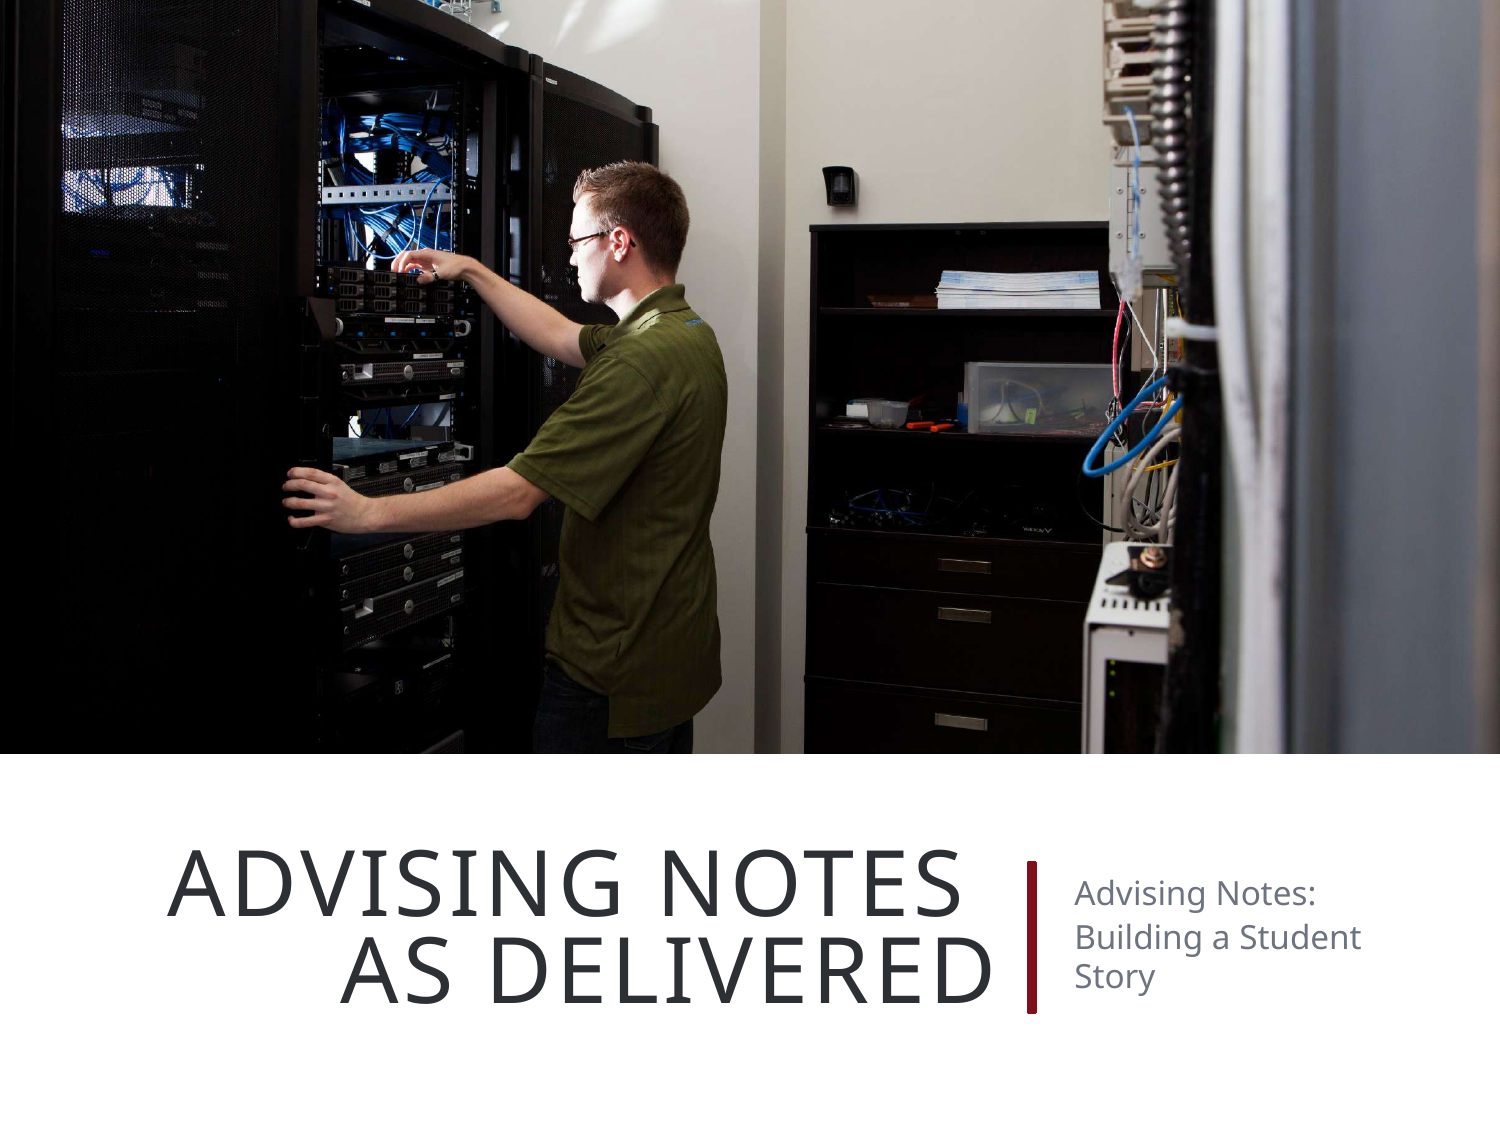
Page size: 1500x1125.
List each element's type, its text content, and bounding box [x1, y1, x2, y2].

title Advising notes as delivered [56, 813, 1013, 1054]
text_box [1027, 861, 1037, 1014]
picture [0, 0, 1500, 754]
subtitle Advising Notes: Building a Student Story [1059, 813, 1454, 1054]
